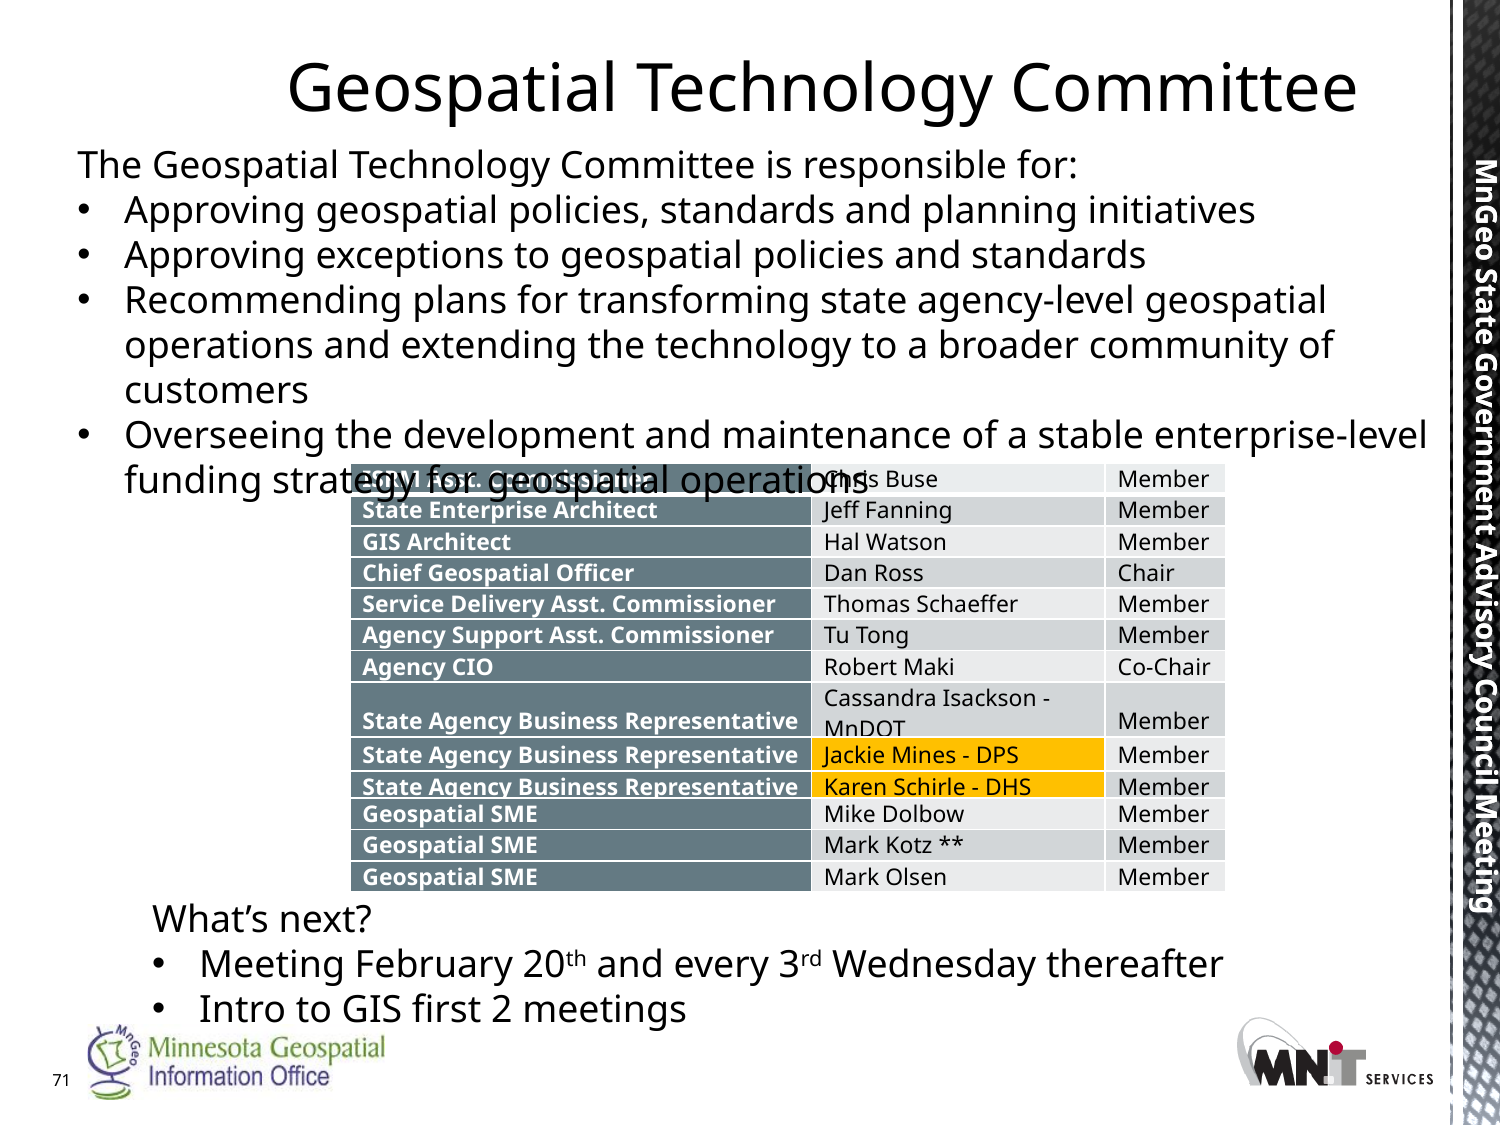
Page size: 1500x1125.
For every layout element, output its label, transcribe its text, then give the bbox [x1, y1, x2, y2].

table_cell Mike Dolbow [812, 799, 1104, 829]
table_cell Dan Ross [812, 558, 1104, 587]
title Geospatial Technology Committee [75, 37, 1375, 133]
table_cell Co-Chair [1106, 651, 1225, 681]
picture [1447, 0, 1500, 1125]
text_box What’s next? Meeting February 20th and every 3rd Wednesday thereafter Intro to GIS first 2 meetings [137, 887, 1325, 1038]
table_cell Member [1106, 738, 1225, 770]
table_cell Mark Kotz ** [812, 830, 1104, 860]
table_cell Member [1106, 589, 1225, 618]
table_cell Tu Tong [812, 620, 1104, 650]
picture [87, 1024, 385, 1100]
table_cell Agency Support Asst. Commissioner [351, 620, 811, 650]
table_cell Member [1106, 772, 1225, 797]
table_cell State Agency Business Representative [351, 738, 811, 770]
table_cell Member [1106, 683, 1225, 736]
slide_number 71 [37, 1062, 125, 1113]
table_cell Cassandra Isackson - MnDOT [812, 683, 1104, 736]
text_box The Geospatial Technology Committee is responsible for: Approving geospatial policies, standards and planning initiatives Approving exceptions to geospatial policies and standards Recommending plans for transforming state agency-level geospatial operations and extending the technology to a broader community of customers Overseeing the development and maintenance of a stable enterprise-level funding strategy for geospatial operations [62, 133, 1450, 554]
table_cell Chief Geospatial Officer [351, 558, 811, 587]
table_cell Geospatial SME [351, 862, 811, 887]
table_cell Geospatial SME [351, 799, 811, 829]
table_cell Robert Maki [812, 651, 1104, 681]
table_cell Jackie Mines - DPS [812, 738, 1104, 770]
table_cell Geospatial SME [351, 830, 811, 860]
table_cell Member [1106, 862, 1225, 887]
table_cell Agency CIO [351, 651, 811, 681]
table_cell Mark Olsen [812, 862, 1104, 887]
picture [1237, 1017, 1435, 1088]
table_cell Chair [1106, 558, 1225, 587]
table_cell Karen Schirle - DHS [812, 772, 1104, 797]
table_cell Thomas Schaeffer [812, 589, 1104, 618]
table_cell State Agency Business Representative [351, 683, 811, 736]
table_cell Service Delivery Asst. Commissioner [351, 589, 811, 618]
table_cell Member [1106, 830, 1225, 860]
table_cell State Agency Business Representative [351, 772, 811, 797]
table_cell Member [1106, 799, 1225, 829]
table_cell Member [1106, 620, 1225, 650]
